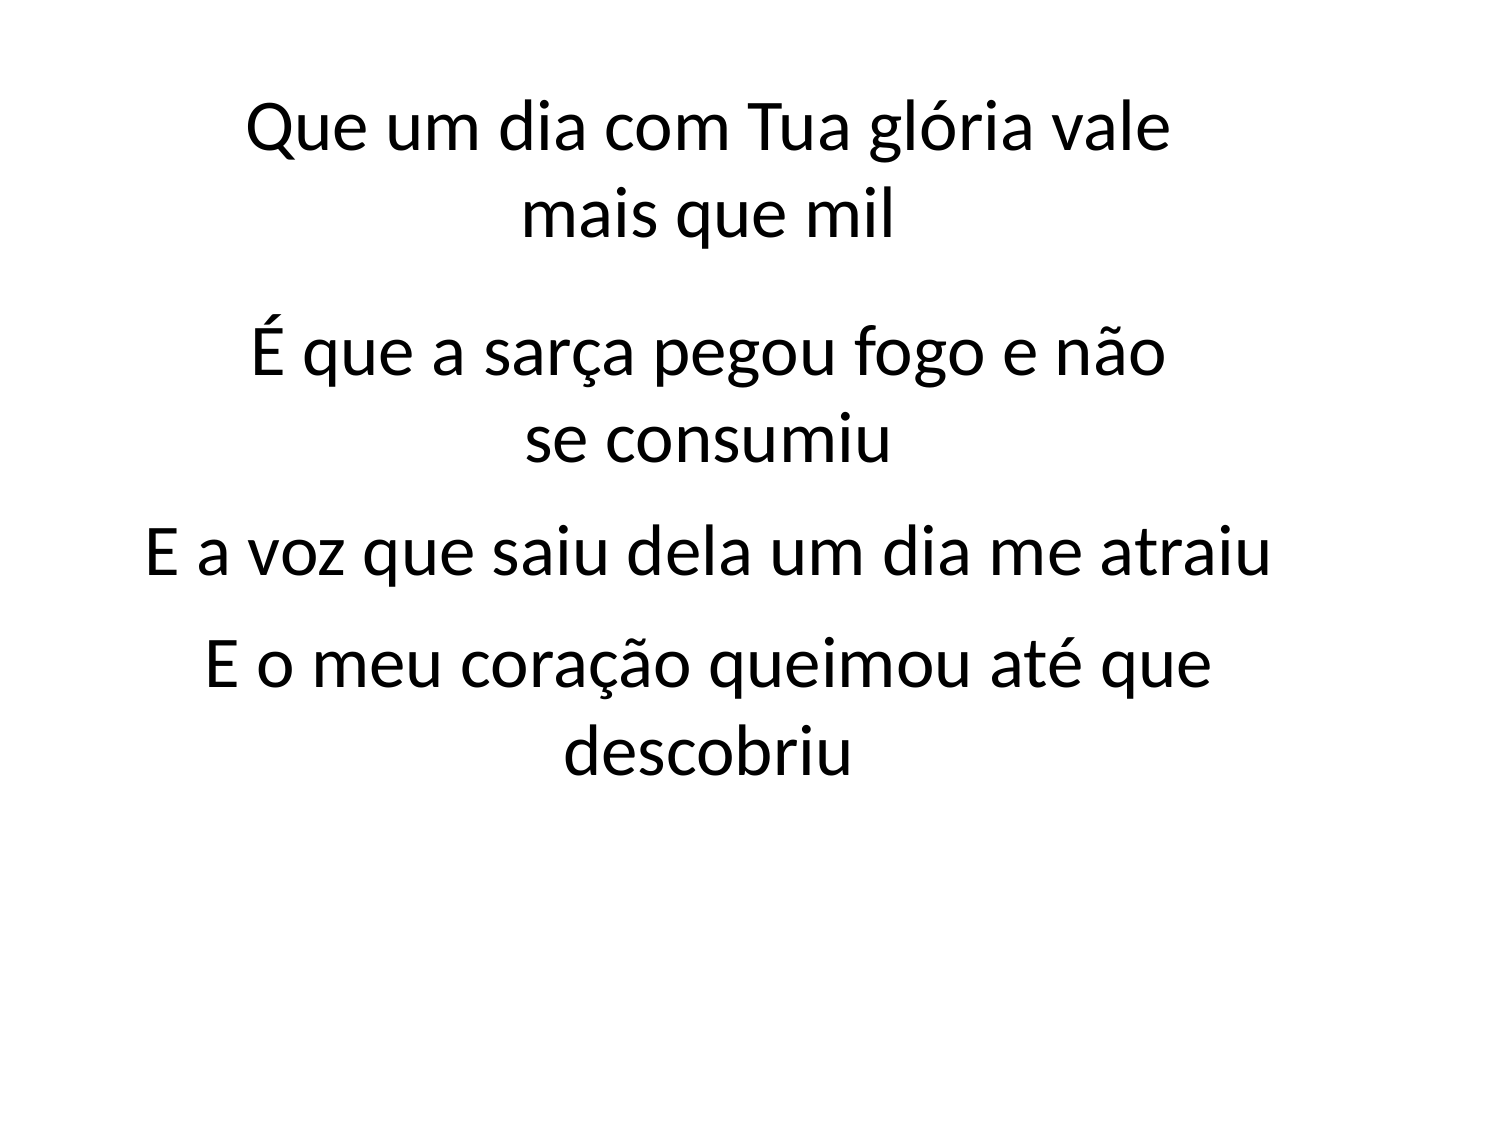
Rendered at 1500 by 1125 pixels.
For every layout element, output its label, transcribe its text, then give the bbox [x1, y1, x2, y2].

text_box Que um dia com Tua glória vale mais que mil É que a sarça pegou fogo e não se consumiu E a voz que saiu dela um dia me atraiu E o meu coração queimou até que descobriu [129, 0, 1288, 823]
